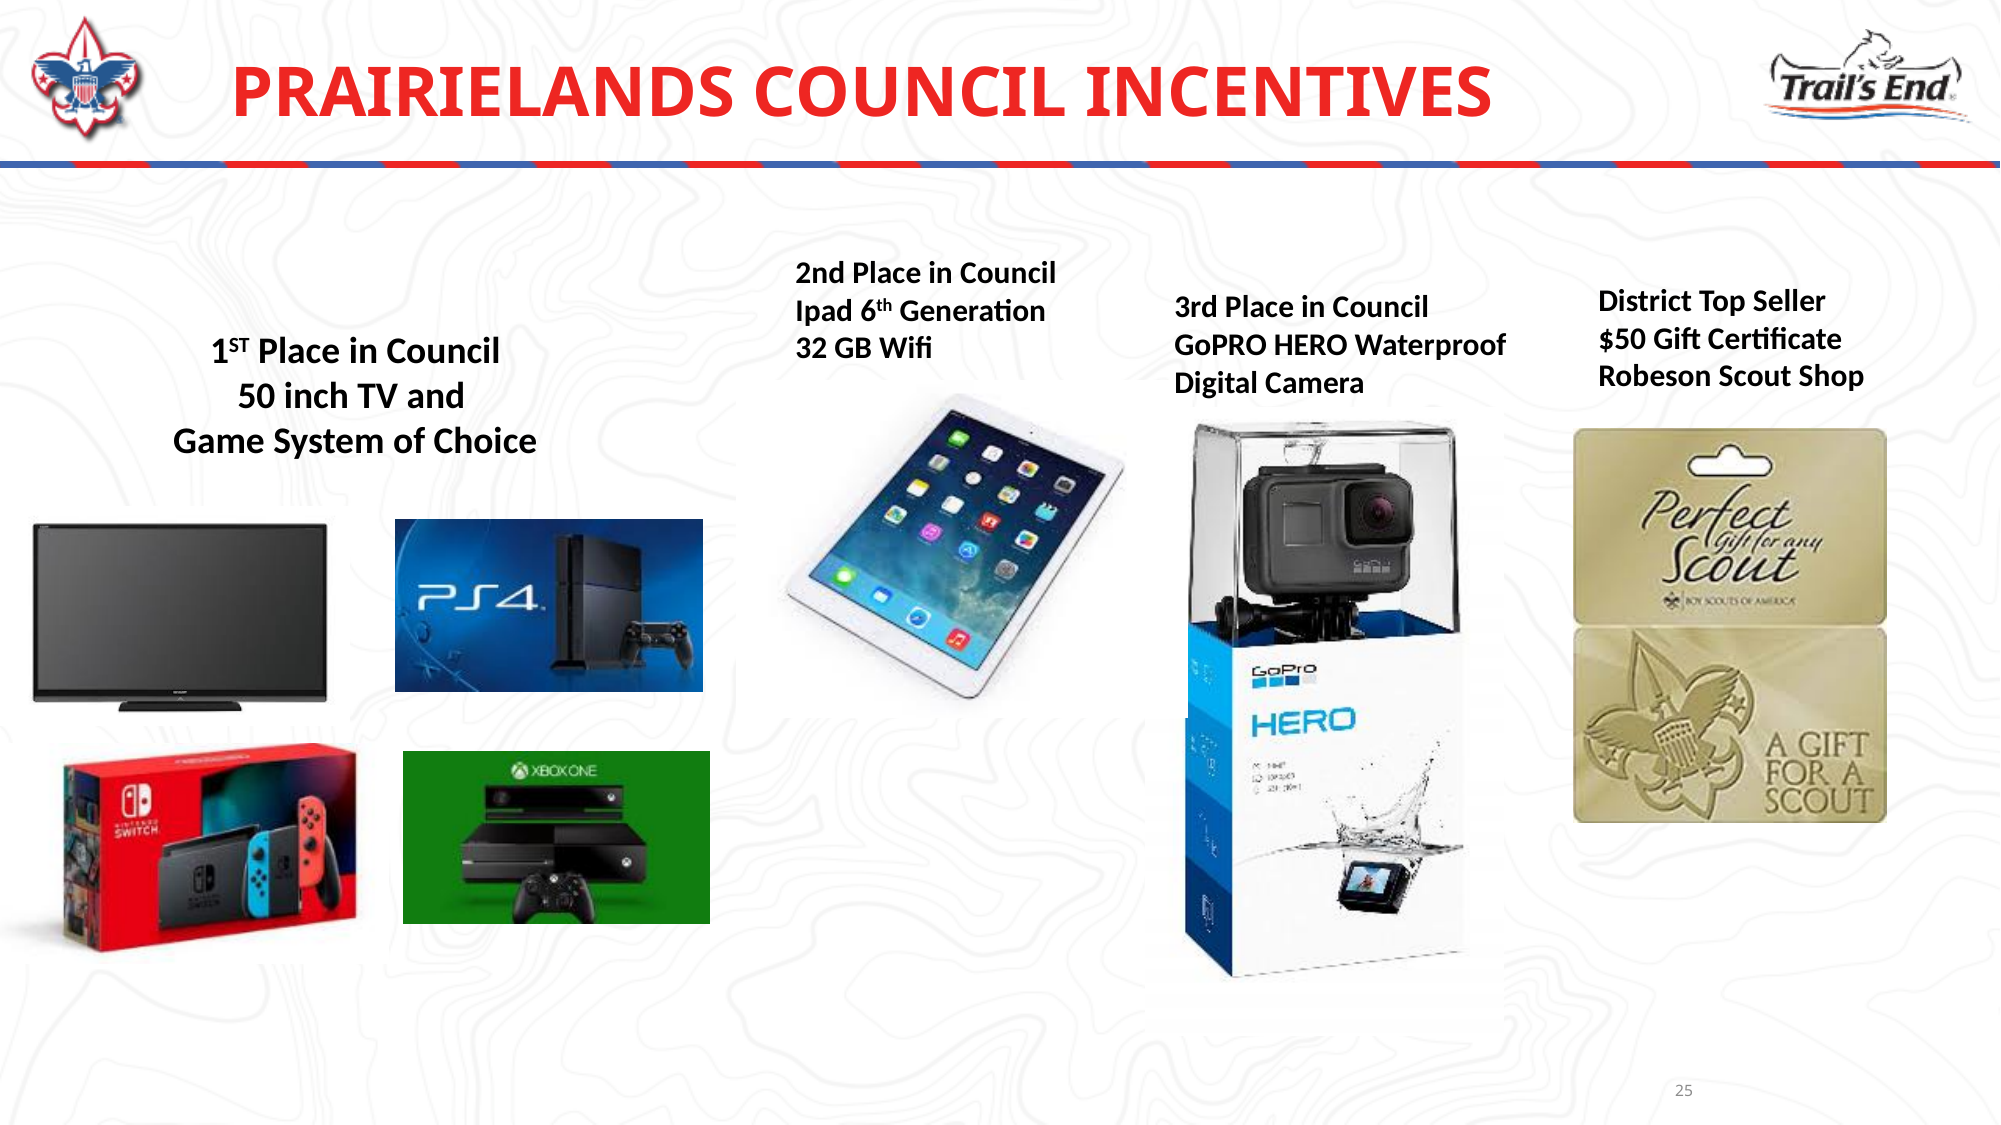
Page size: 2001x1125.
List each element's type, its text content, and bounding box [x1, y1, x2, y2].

slide_number 25 [1581, 1083, 1709, 1100]
text_box 3rd Place in Council GoPRO HERO Waterproof Digital Camera [1159, 278, 1533, 407]
text_box 2nd Place in Council Ipad 6th Generation 32 GB Wifi [780, 244, 1144, 373]
picture [0, 0, 2001, 1125]
text_box PRAIRIELANDS COUNCIL INCENTIVES [224, 44, 1759, 133]
text_box District Top Seller $50 Gift Certificate Robeson Scout Shop [1583, 272, 1957, 401]
text_box 1ST Place in Council 50 inch TV and Game System of Choice [111, 318, 600, 469]
